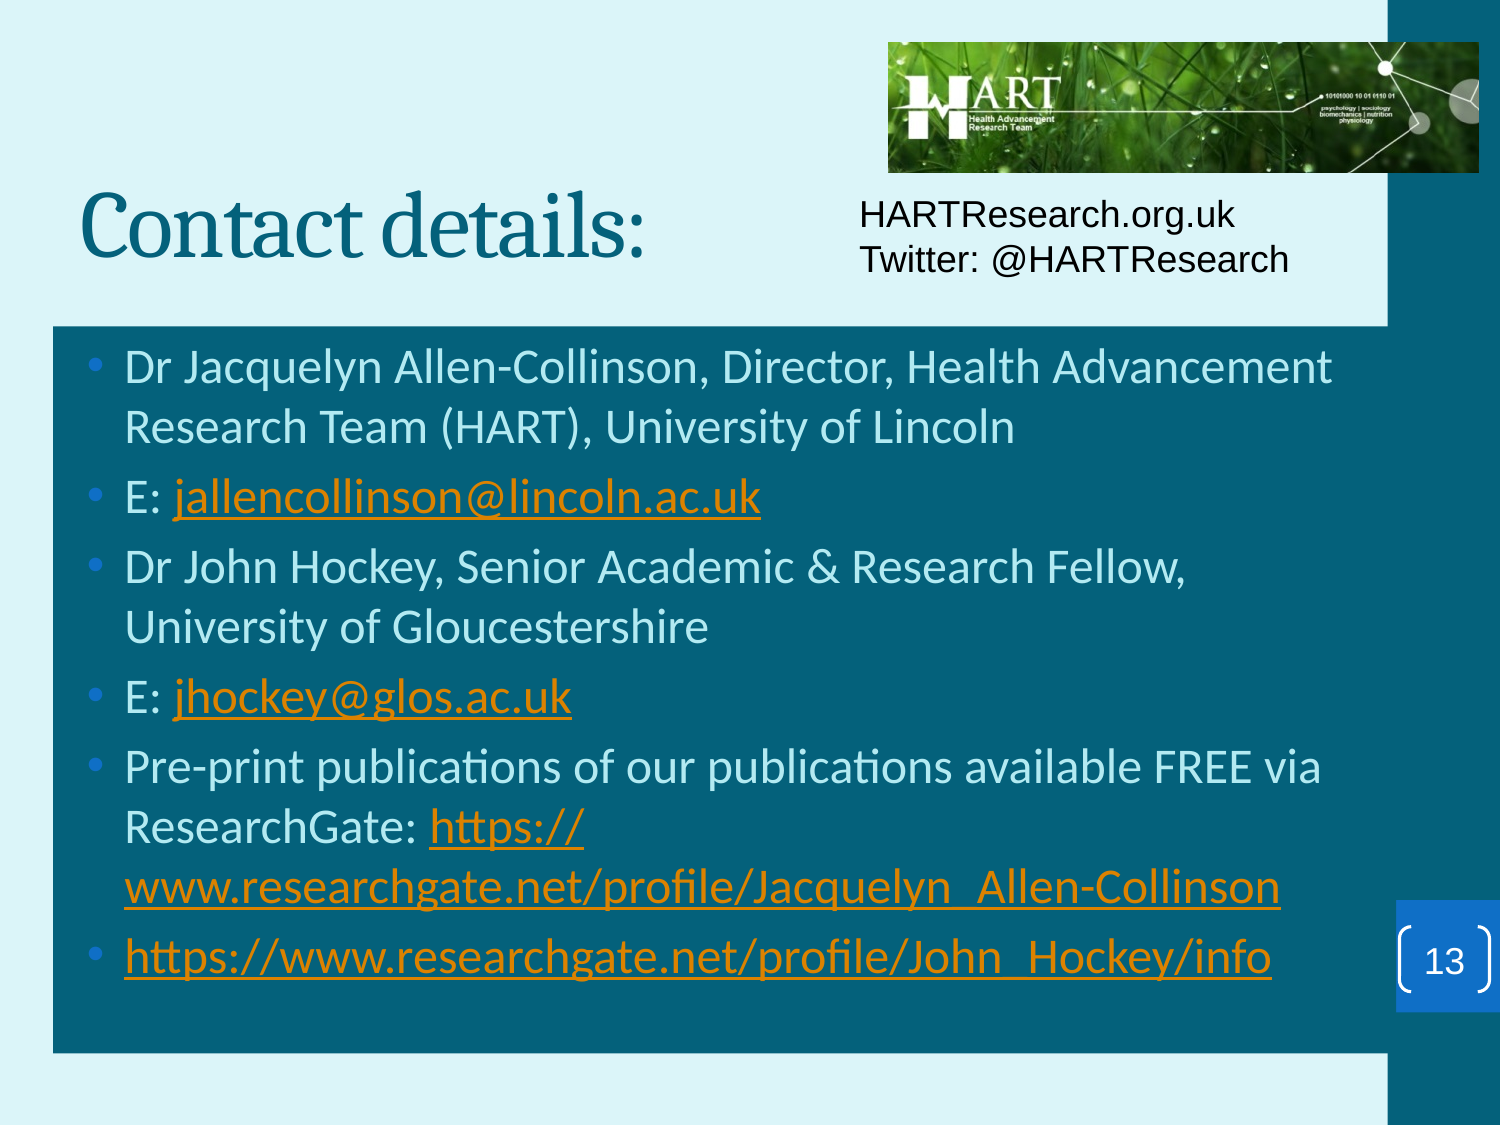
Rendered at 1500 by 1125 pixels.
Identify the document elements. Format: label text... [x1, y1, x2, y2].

slide_number 13 [1397, 925, 1492, 994]
picture [887, 42, 1478, 174]
text_box HARTResearch.org.uk Twitter: @HARTResearch [844, 183, 1412, 288]
list Dr Jacquelyn Allen-Collinson, Director, Health Advancement Research Team (HART), University of Lincoln E: jallencollinson@lincoln.ac.uk Dr John Hockey, Senior Academic & Research Fellow, University of Gloucestershire E: jhockey@glos.ac.uk Pre-print publications of our publications available FREE via ResearchGate: https://www.researchgate.net/profile/Jacquelyn_Allen-Collinson https://www.researchgate.net/profile/John_Hockey/info [53, 326, 1397, 1054]
title Contact details: [64, 125, 1315, 313]
